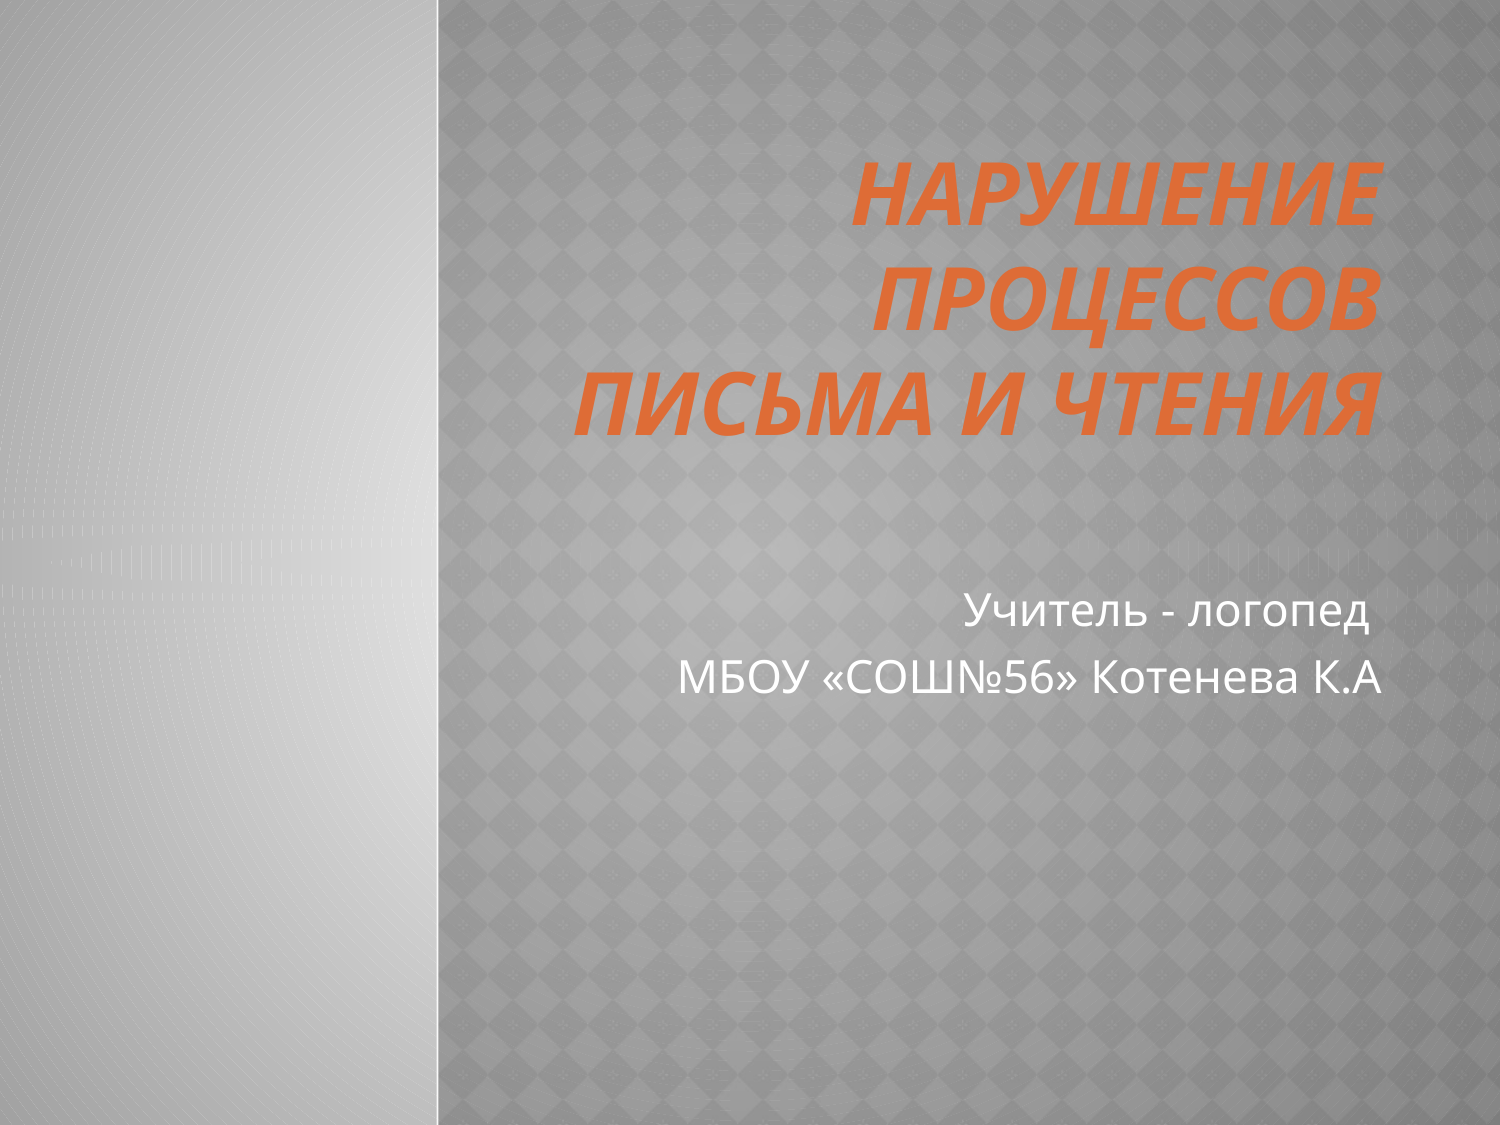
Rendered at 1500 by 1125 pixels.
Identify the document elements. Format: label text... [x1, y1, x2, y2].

subtitle Учитель - логопед МБОУ «СОШ№56» Котенева К.А [550, 580, 1390, 762]
title Нарушение процессов письма и чтения [552, 87, 1390, 558]
